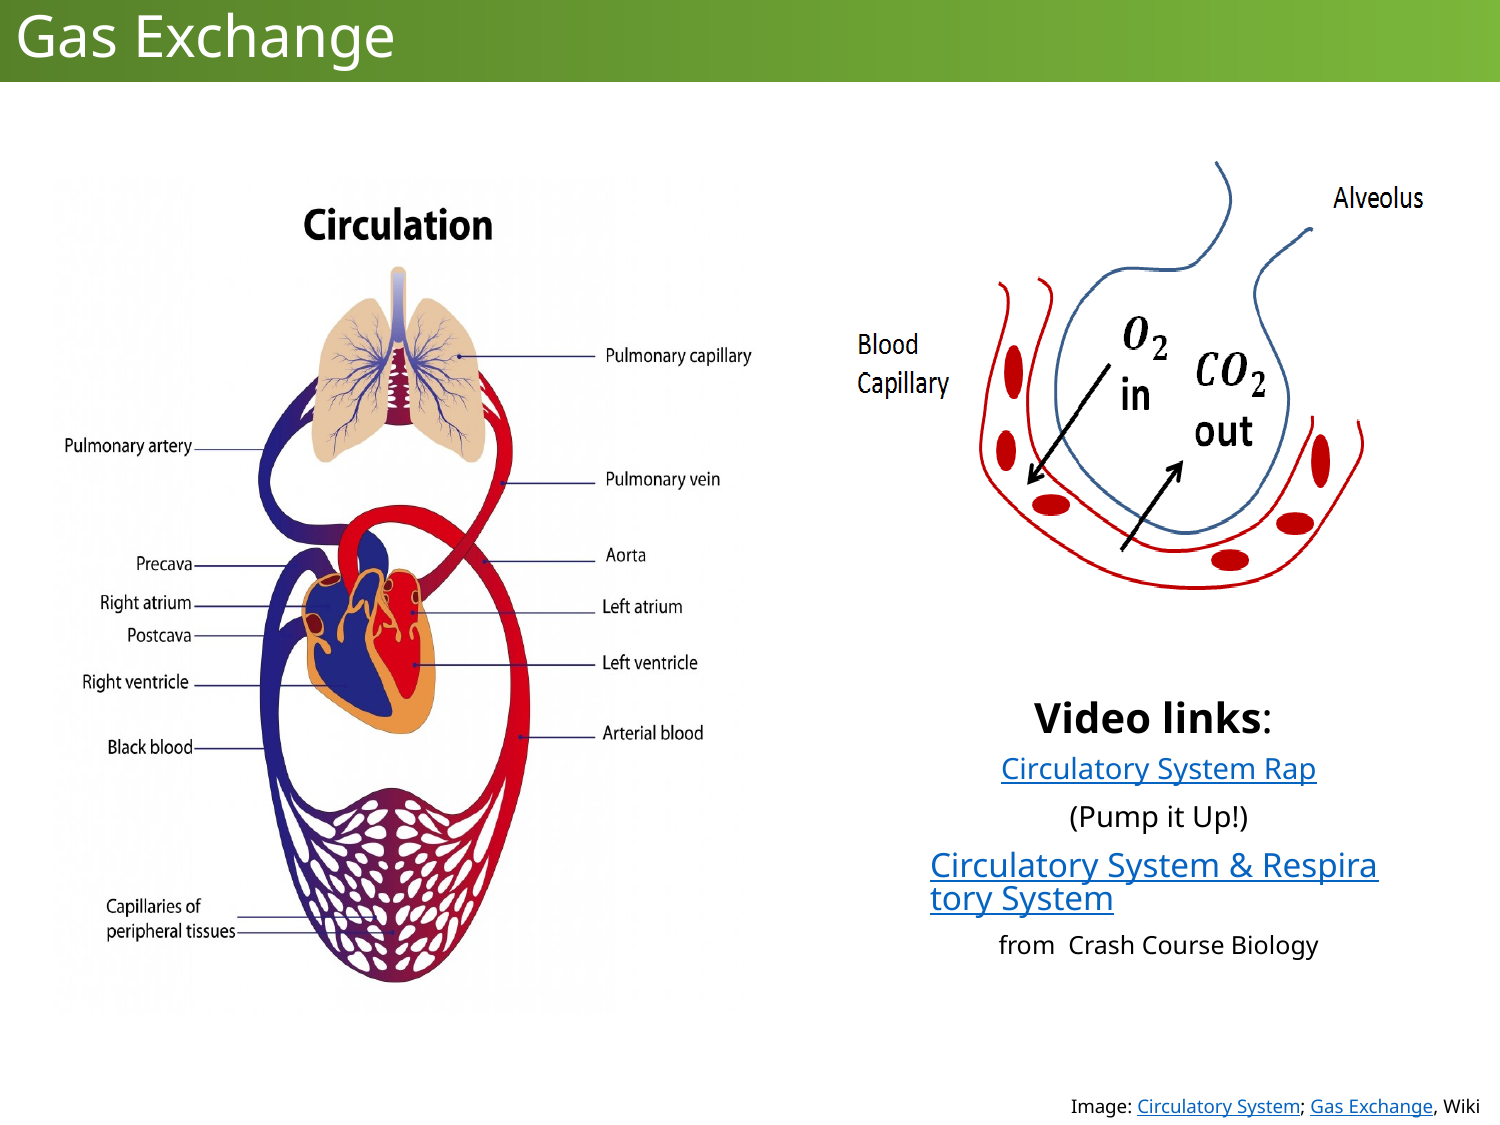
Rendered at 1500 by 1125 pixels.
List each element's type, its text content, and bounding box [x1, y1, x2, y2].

picture [52, 178, 756, 1014]
text_box Image: Circulatory System; Gas Exchange, Wiki [1037, 1087, 1500, 1125]
list Gas Exchange [0, 0, 1500, 82]
picture [837, 141, 1440, 624]
text_box Video links: Circulatory System Rap (Pump it Up!) Circulatory System & Respiratory System from Crash Course Biology [916, 684, 1402, 934]
